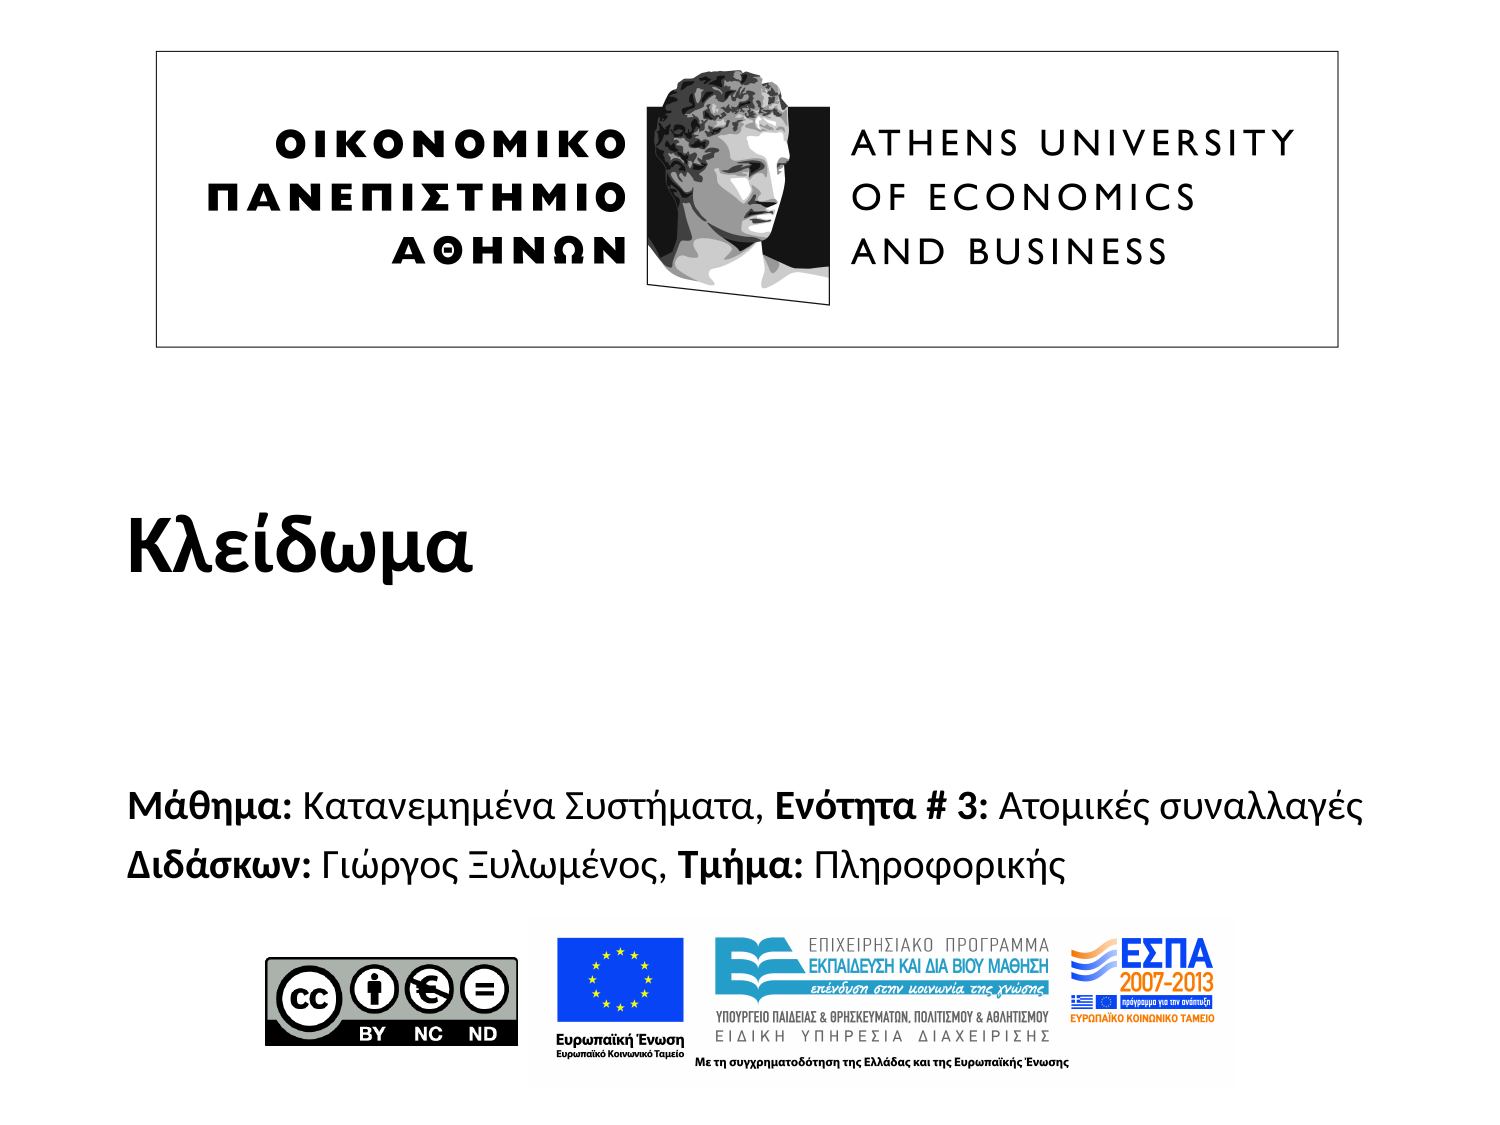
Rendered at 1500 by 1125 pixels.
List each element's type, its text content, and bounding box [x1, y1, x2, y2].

title Κλείδωμα [112, 481, 1388, 706]
list Μάθημα: Κατανεμημένα Συστήματα, Ενότητα # 3: Ατομικές συναλλαγές Διδάσκων: Γιώργος Ξυλωμένος, Τμήμα: Πληροφορικής [112, 706, 1388, 953]
picture [265, 957, 518, 1046]
picture [147, 42, 1347, 356]
picture [528, 916, 1237, 1086]
